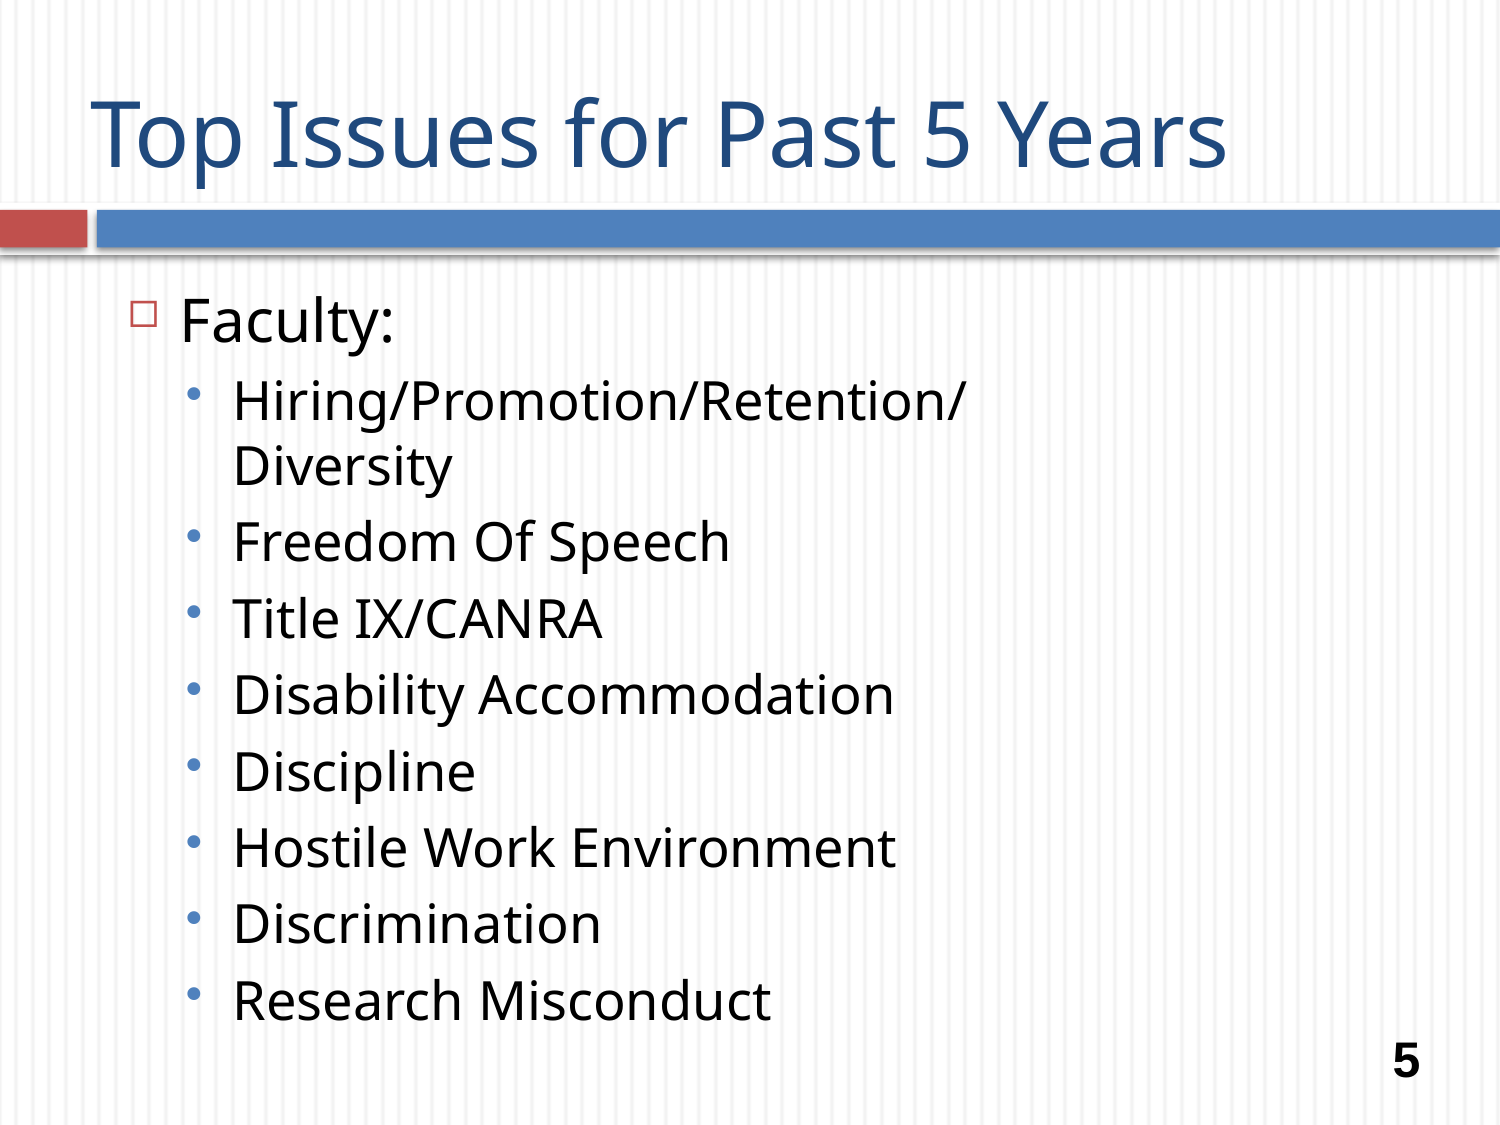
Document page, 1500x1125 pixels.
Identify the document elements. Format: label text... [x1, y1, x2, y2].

slide_number 5 [1362, 1037, 1450, 1078]
list Faculty: Hiring/Promotion/Retention/Diversity Freedom Of Speech Title IX/CANRA Disability Accommodation Discipline Hostile Work Environment Discrimination Research Misconduct [112, 274, 1188, 851]
title Top Issues for Past 5 Years [74, 37, 1426, 225]
